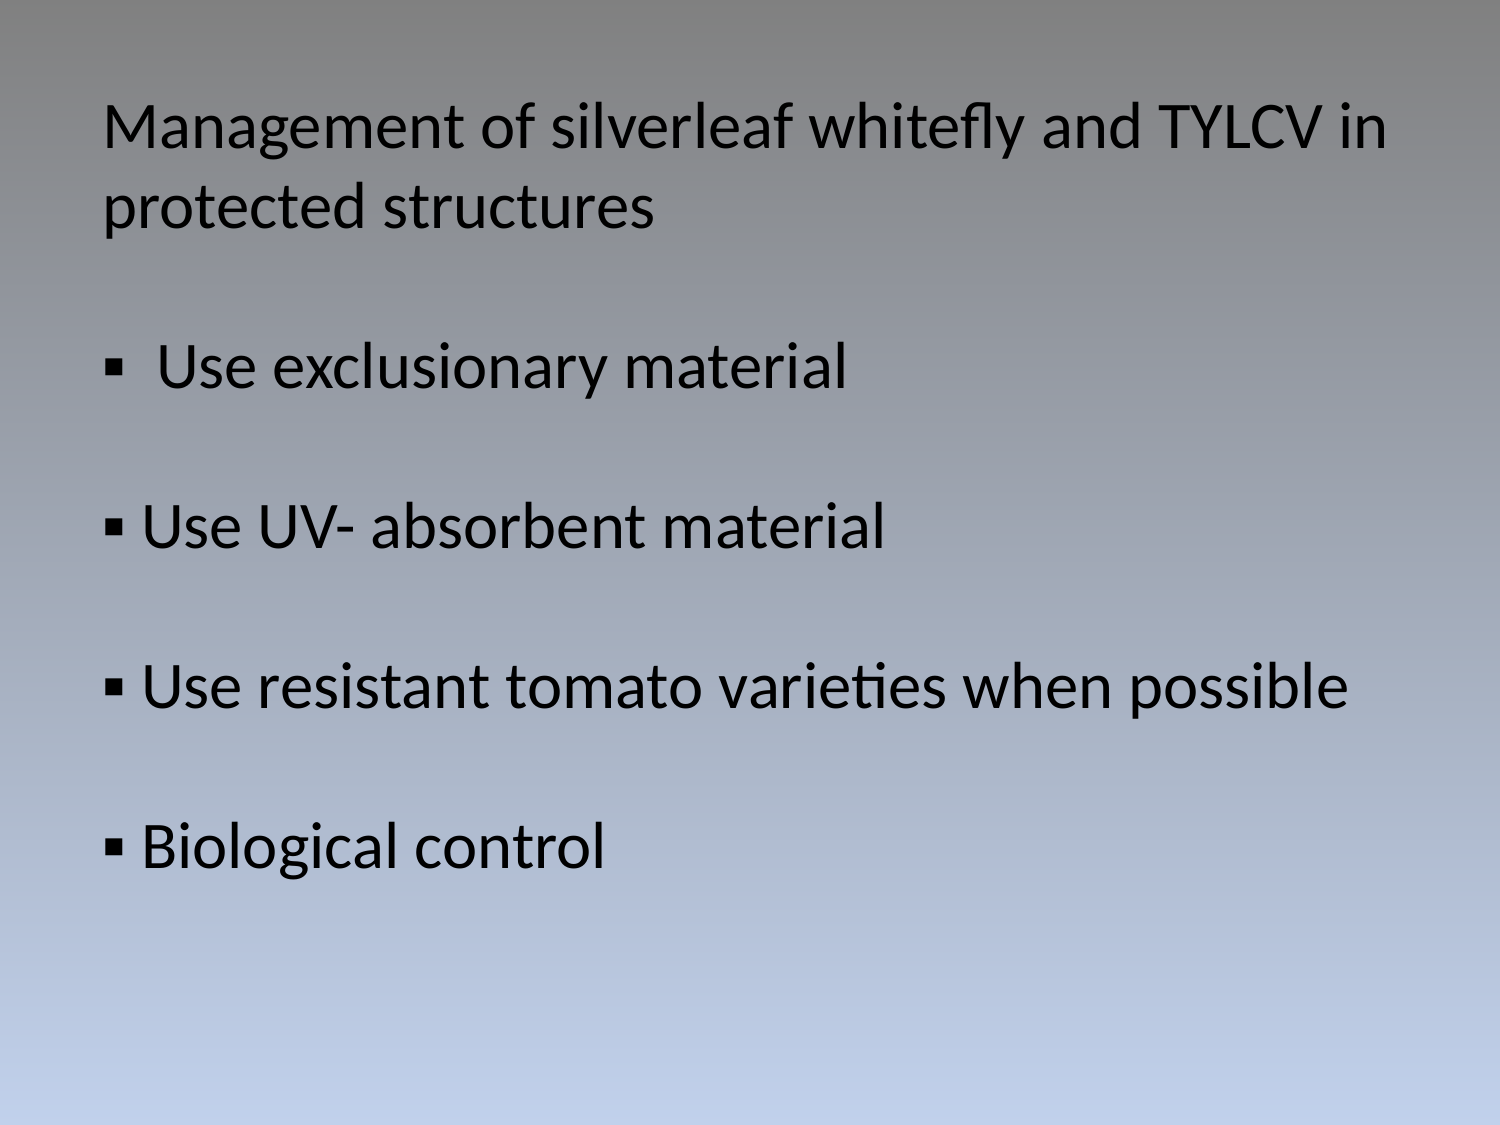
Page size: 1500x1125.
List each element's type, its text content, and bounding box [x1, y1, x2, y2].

text_box Management of silverleaf whitefly and TYLCV in protected structures ▪ Use exclusionary material ▪ Use UV- absorbent material ▪ Use resistant tomato varieties when possible ▪ Biological control [87, 74, 1425, 890]
